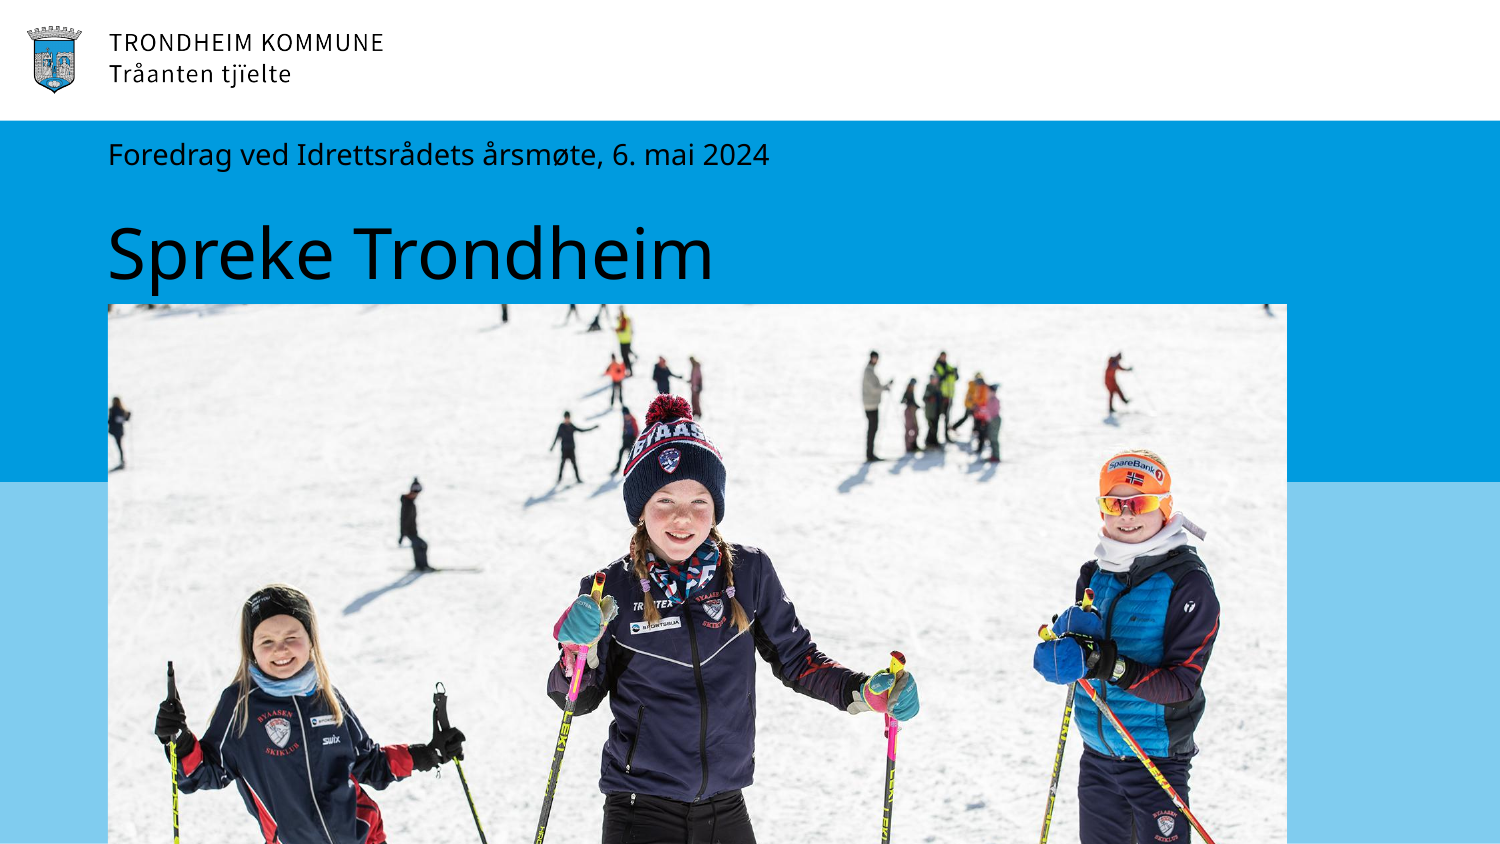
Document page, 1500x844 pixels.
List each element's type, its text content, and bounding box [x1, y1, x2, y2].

picture [0, 0, 412, 120]
title Spreke Trondheim [107, 208, 1428, 381]
subtitle Foredrag ved Idrettsrådets årsmøte, 6. mai 2024 [107, 136, 1428, 208]
picture [107, 305, 1288, 844]
